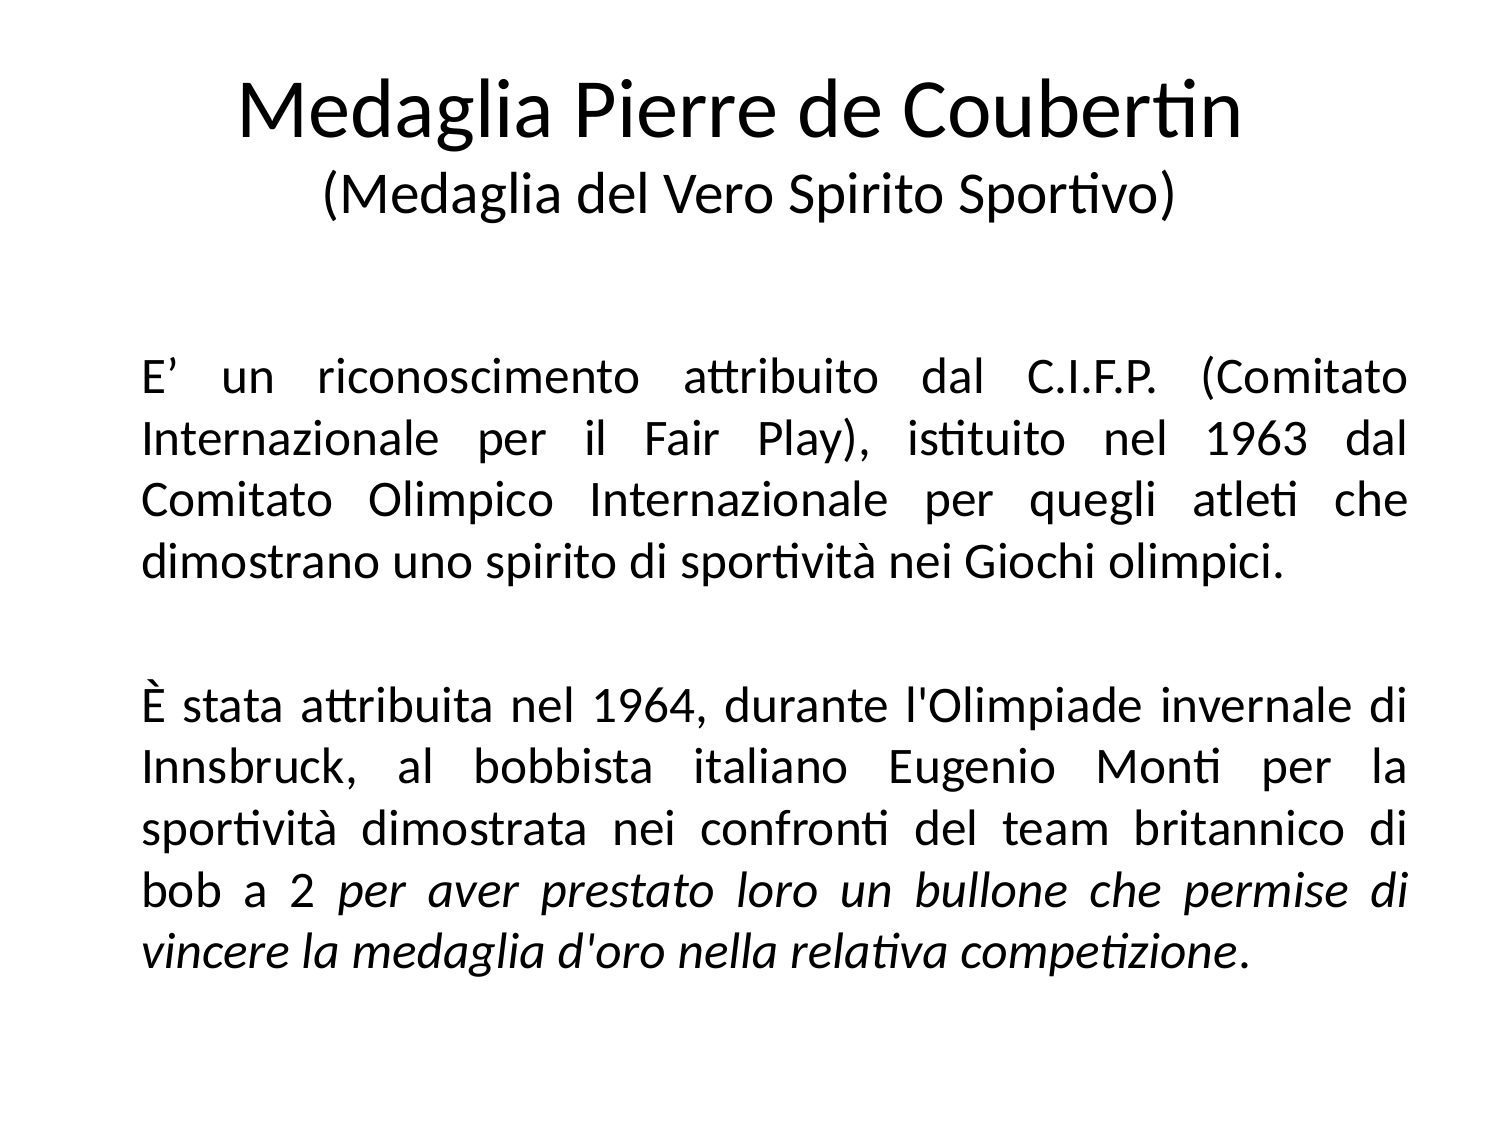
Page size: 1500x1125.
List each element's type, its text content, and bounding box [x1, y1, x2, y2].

title Medaglia Pierre de Coubertin (Medaglia del Vero Spirito Sportivo) [75, 45, 1425, 233]
list E’ un riconoscimento attribuito dal C.I.F.P. (Comitato Internazionale per il Fair Play), istituito nel 1963 dal Comitato Olimpico Internazionale per quegli atleti che dimostrano uno spirito di sportività nei Giochi olimpici. È stata attribuita nel 1964, durante l'Olimpiade invernale di Innsbruck, al bobbista italiano Eugenio Monti per la sportività dimostrata nei confronti del team britannico di bob a 2 per aver prestato loro un bullone che permise di vincere la medaglia d'oro nella relativa competizione. [75, 262, 1425, 1005]
